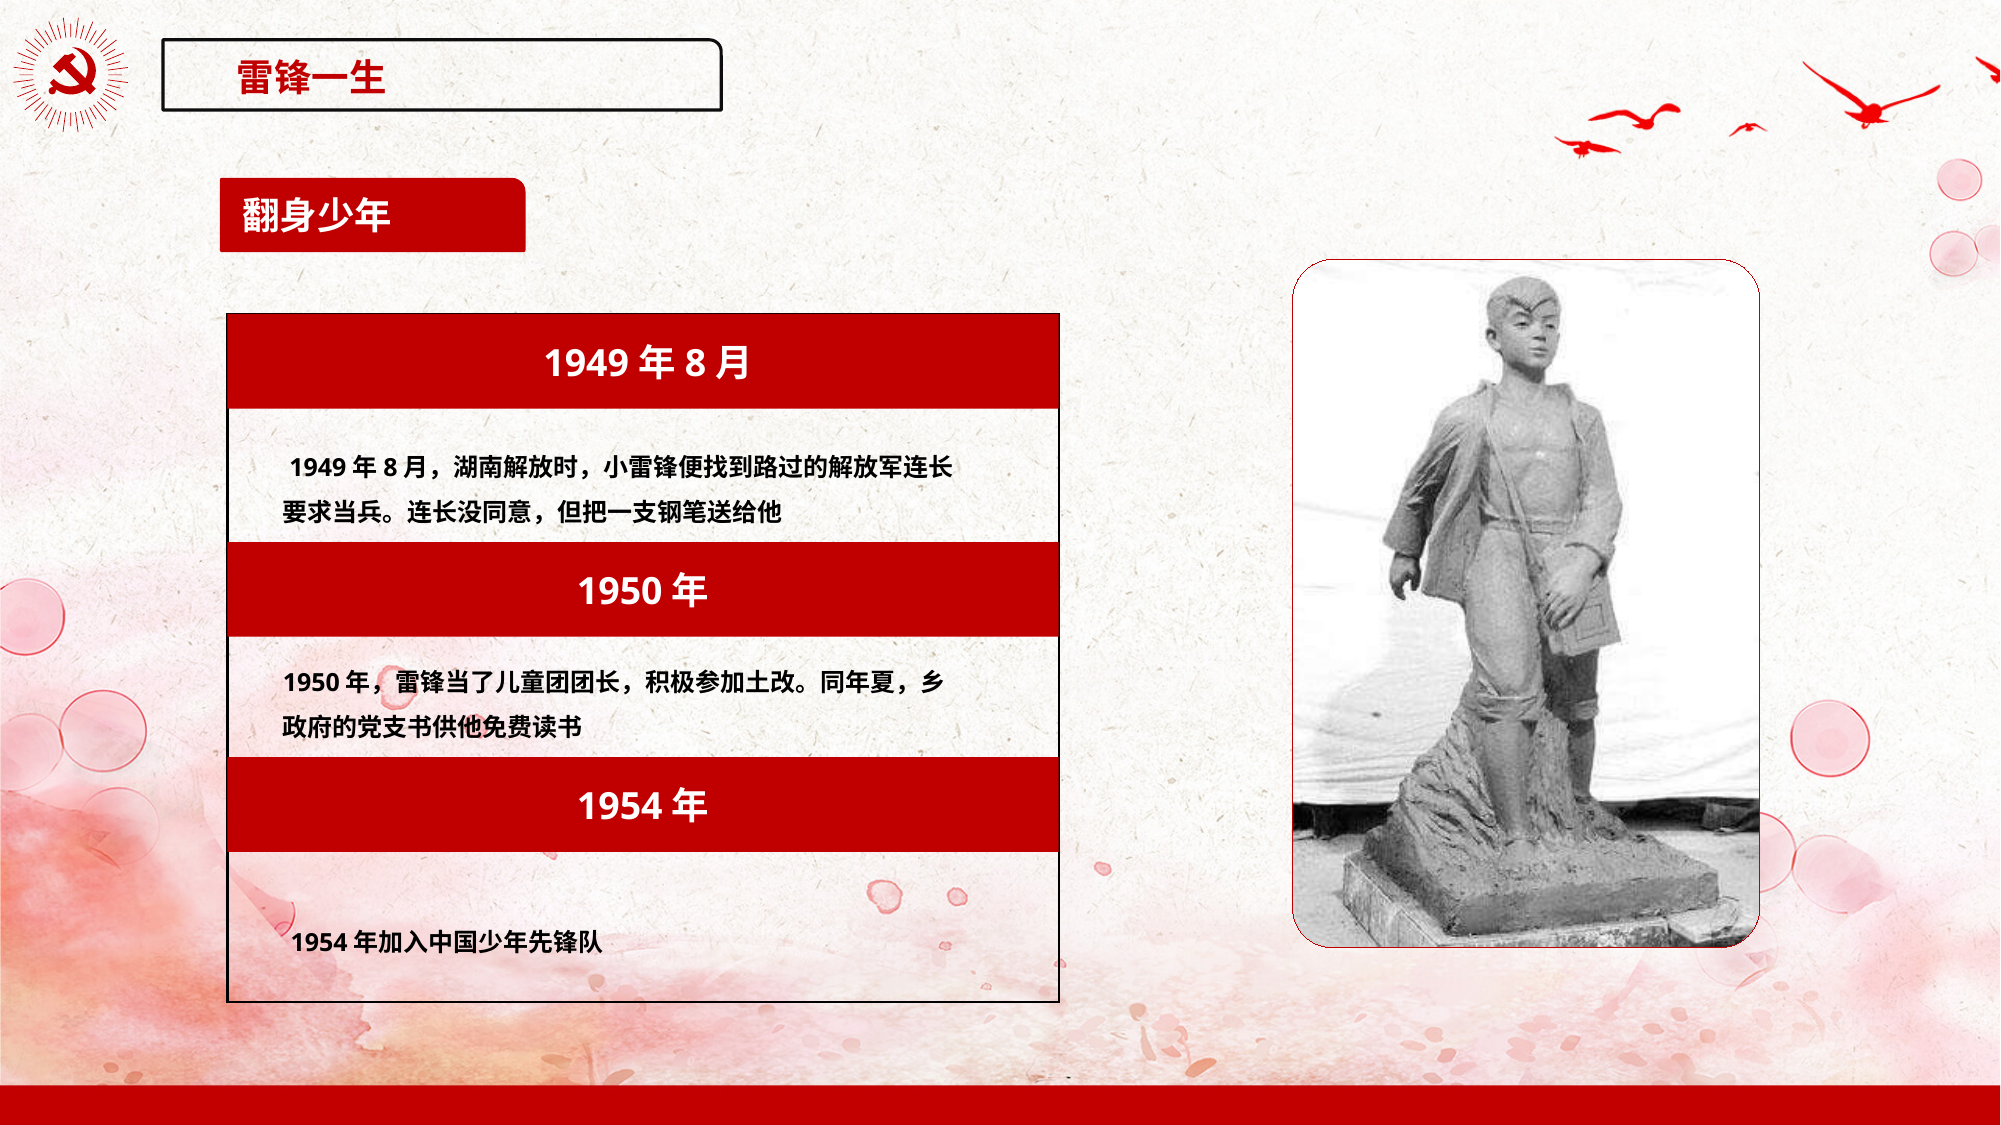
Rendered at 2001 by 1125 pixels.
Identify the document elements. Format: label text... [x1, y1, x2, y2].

picture [0, 0, 2001, 1125]
text_box 1950年 [226, 541, 1060, 638]
text_box [226, 853, 1060, 1003]
text_box 1954年加入中国少年先锋队 [275, 904, 619, 965]
text_box 1950年，雷锋当了儿童团团长，积极参加土改。同年夏，乡政府的党支书供他免费读书 [268, 643, 973, 749]
text_box 1949年8月 [226, 313, 1060, 410]
text_box 1954年 [226, 756, 1060, 853]
text_box [226, 410, 1060, 541]
text_box [226, 638, 1060, 756]
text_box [13, 17, 722, 133]
text_box 1949年8月，湖南解放时，小雷锋便找到路过的解放军连长要求当兵。连长没同意，但把一支钢笔送给他 [268, 429, 992, 535]
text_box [221, 179, 524, 251]
